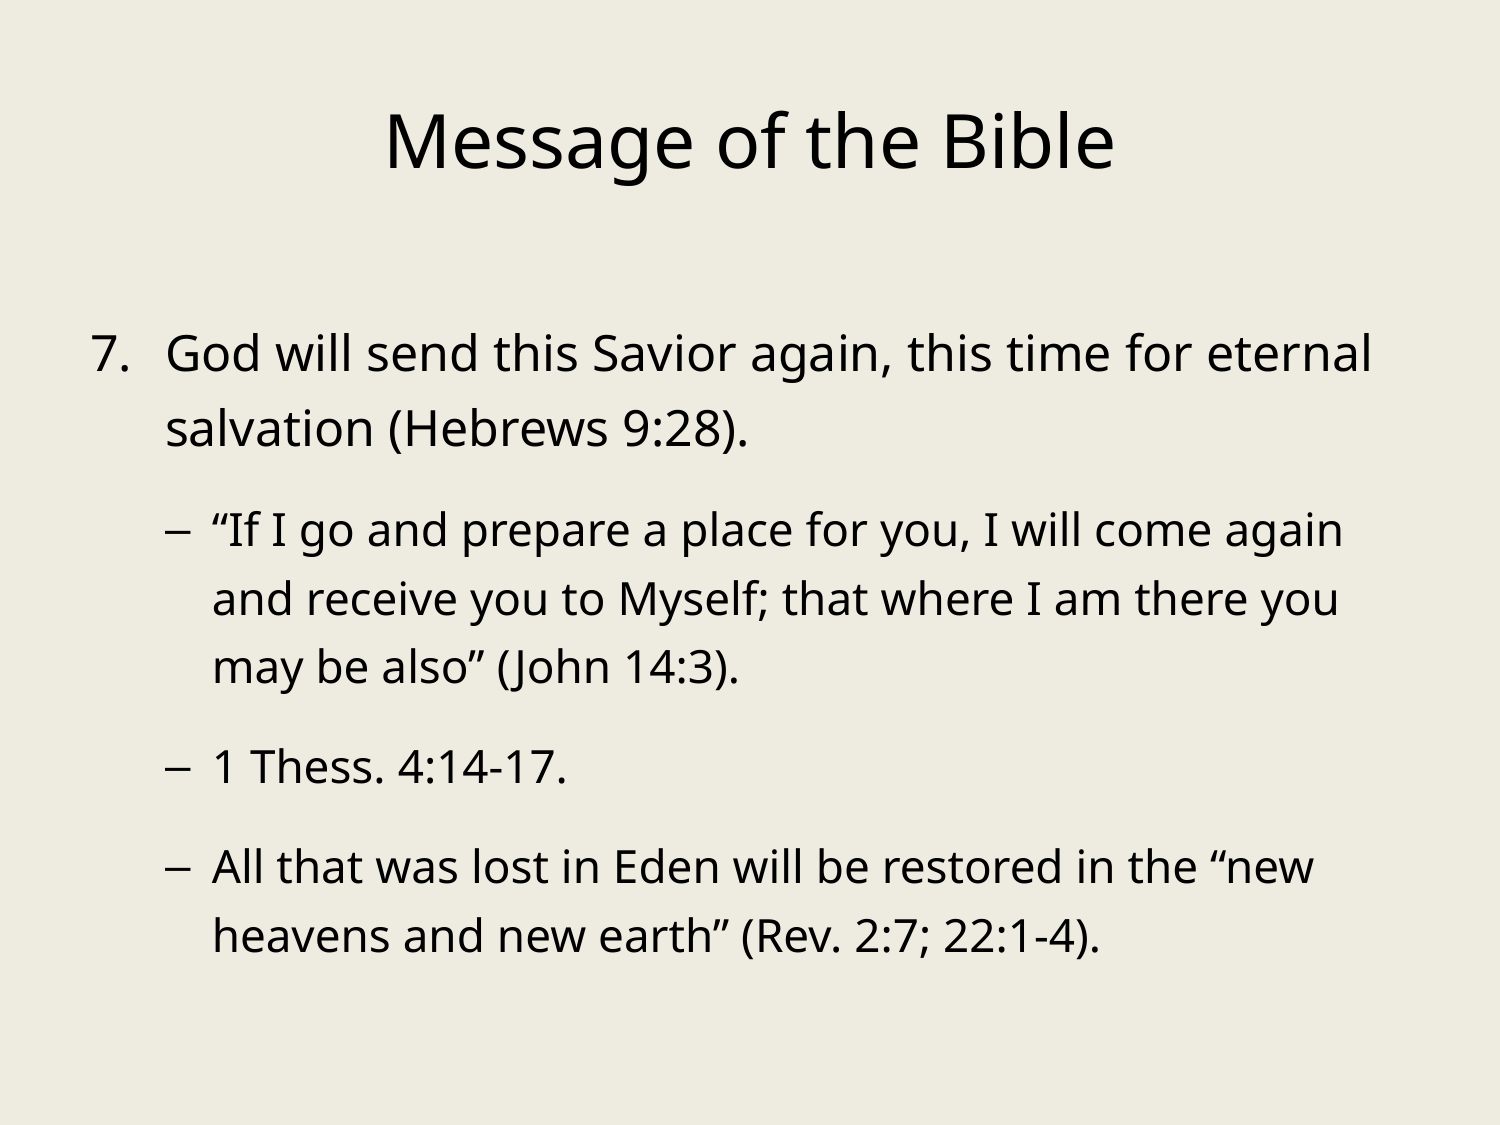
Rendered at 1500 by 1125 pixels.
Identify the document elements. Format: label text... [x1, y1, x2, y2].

title Message of the Bible [75, 45, 1425, 233]
list God will send this Savior again, this time for eternal salvation (Hebrews 9:28). “If I go and prepare a place for you, I will come again and receive you to Myself; that where I am there you may be also” (John 14:3). 1 Thess. 4:14-17. All that was lost in Eden will be restored in the “new heavens and new earth” (Rev. 2:7; 22:1-4). [75, 262, 1425, 1005]
